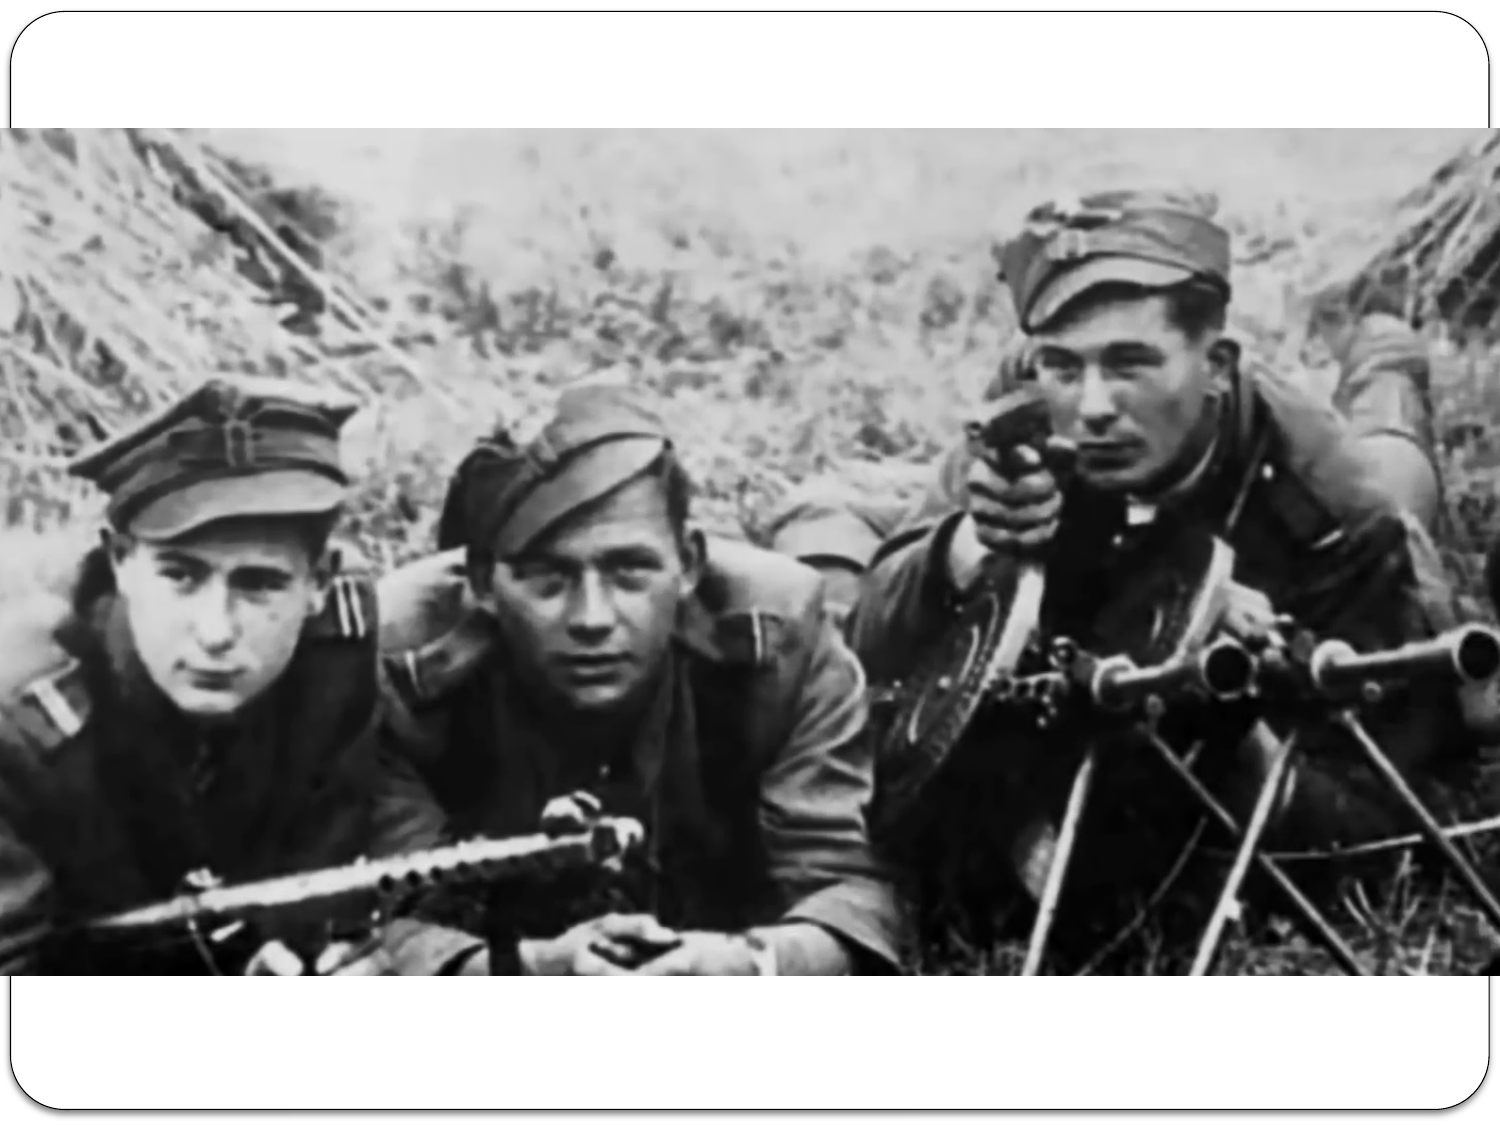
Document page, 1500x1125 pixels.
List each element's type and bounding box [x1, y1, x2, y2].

picture [0, 128, 1500, 976]
